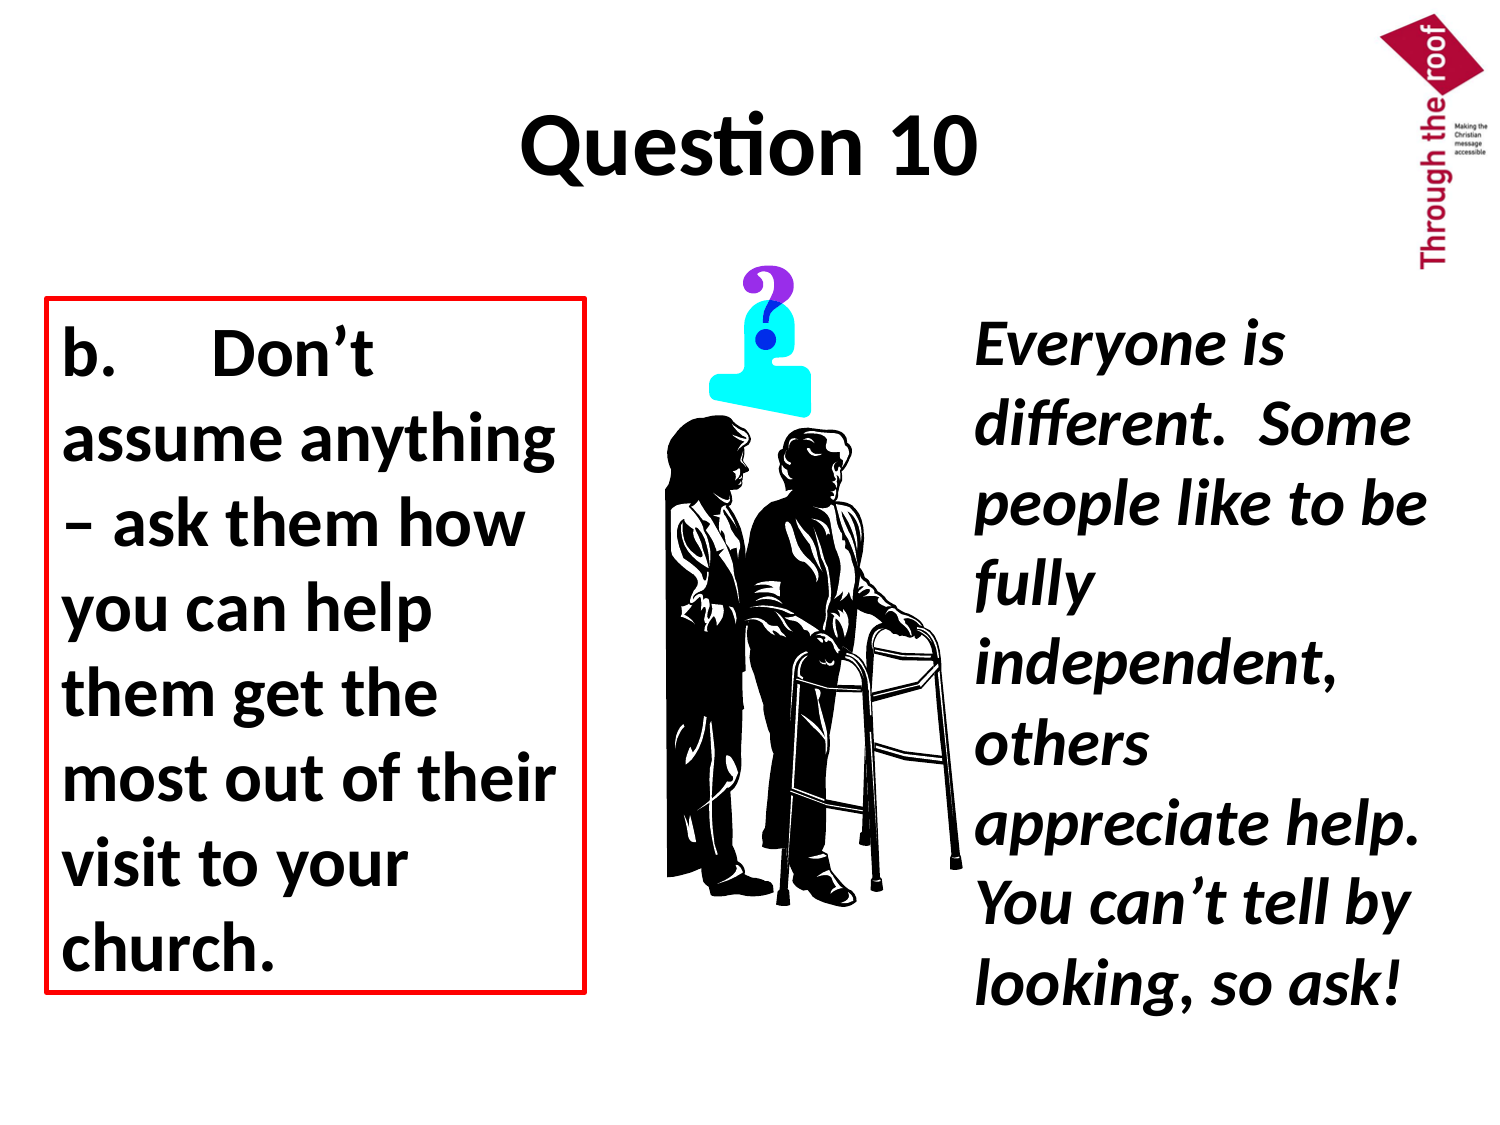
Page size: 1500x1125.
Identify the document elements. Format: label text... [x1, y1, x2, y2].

text_box b. Don’t assume anything – ask them how you can help them get the most out of their visit to your church. [46, 298, 585, 993]
picture [659, 265, 963, 911]
title Question 10 [75, 45, 1425, 233]
text_box Everyone is different. Some people like to be fully independent, others appreciate help. You can’t tell by looking, so ask! [959, 291, 1468, 1026]
picture [1367, 1, 1500, 282]
